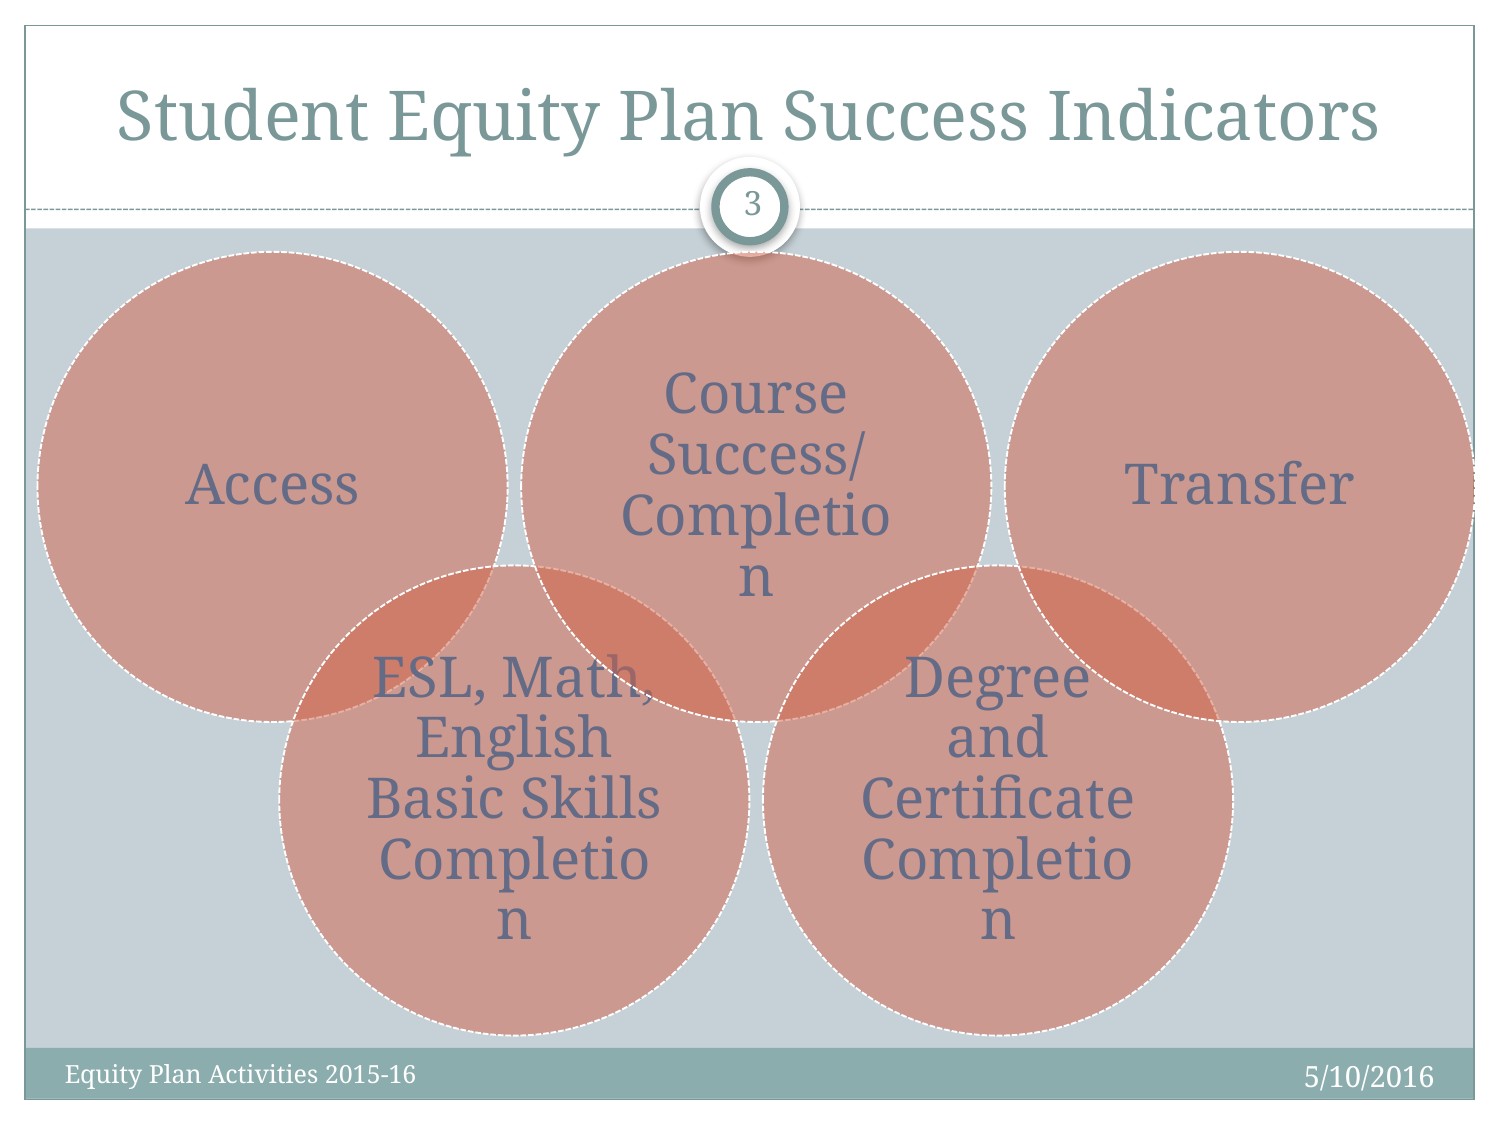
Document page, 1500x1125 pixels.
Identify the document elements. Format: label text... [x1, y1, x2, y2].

slide_number 3 [715, 168, 791, 234]
title Student Equity Plan Success Indicators [49, 37, 1450, 162]
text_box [37, 237, 1476, 1051]
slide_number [950, 1062, 1450, 1111]
footer Equity Plan Activities 2015-16 [50, 1062, 638, 1112]
